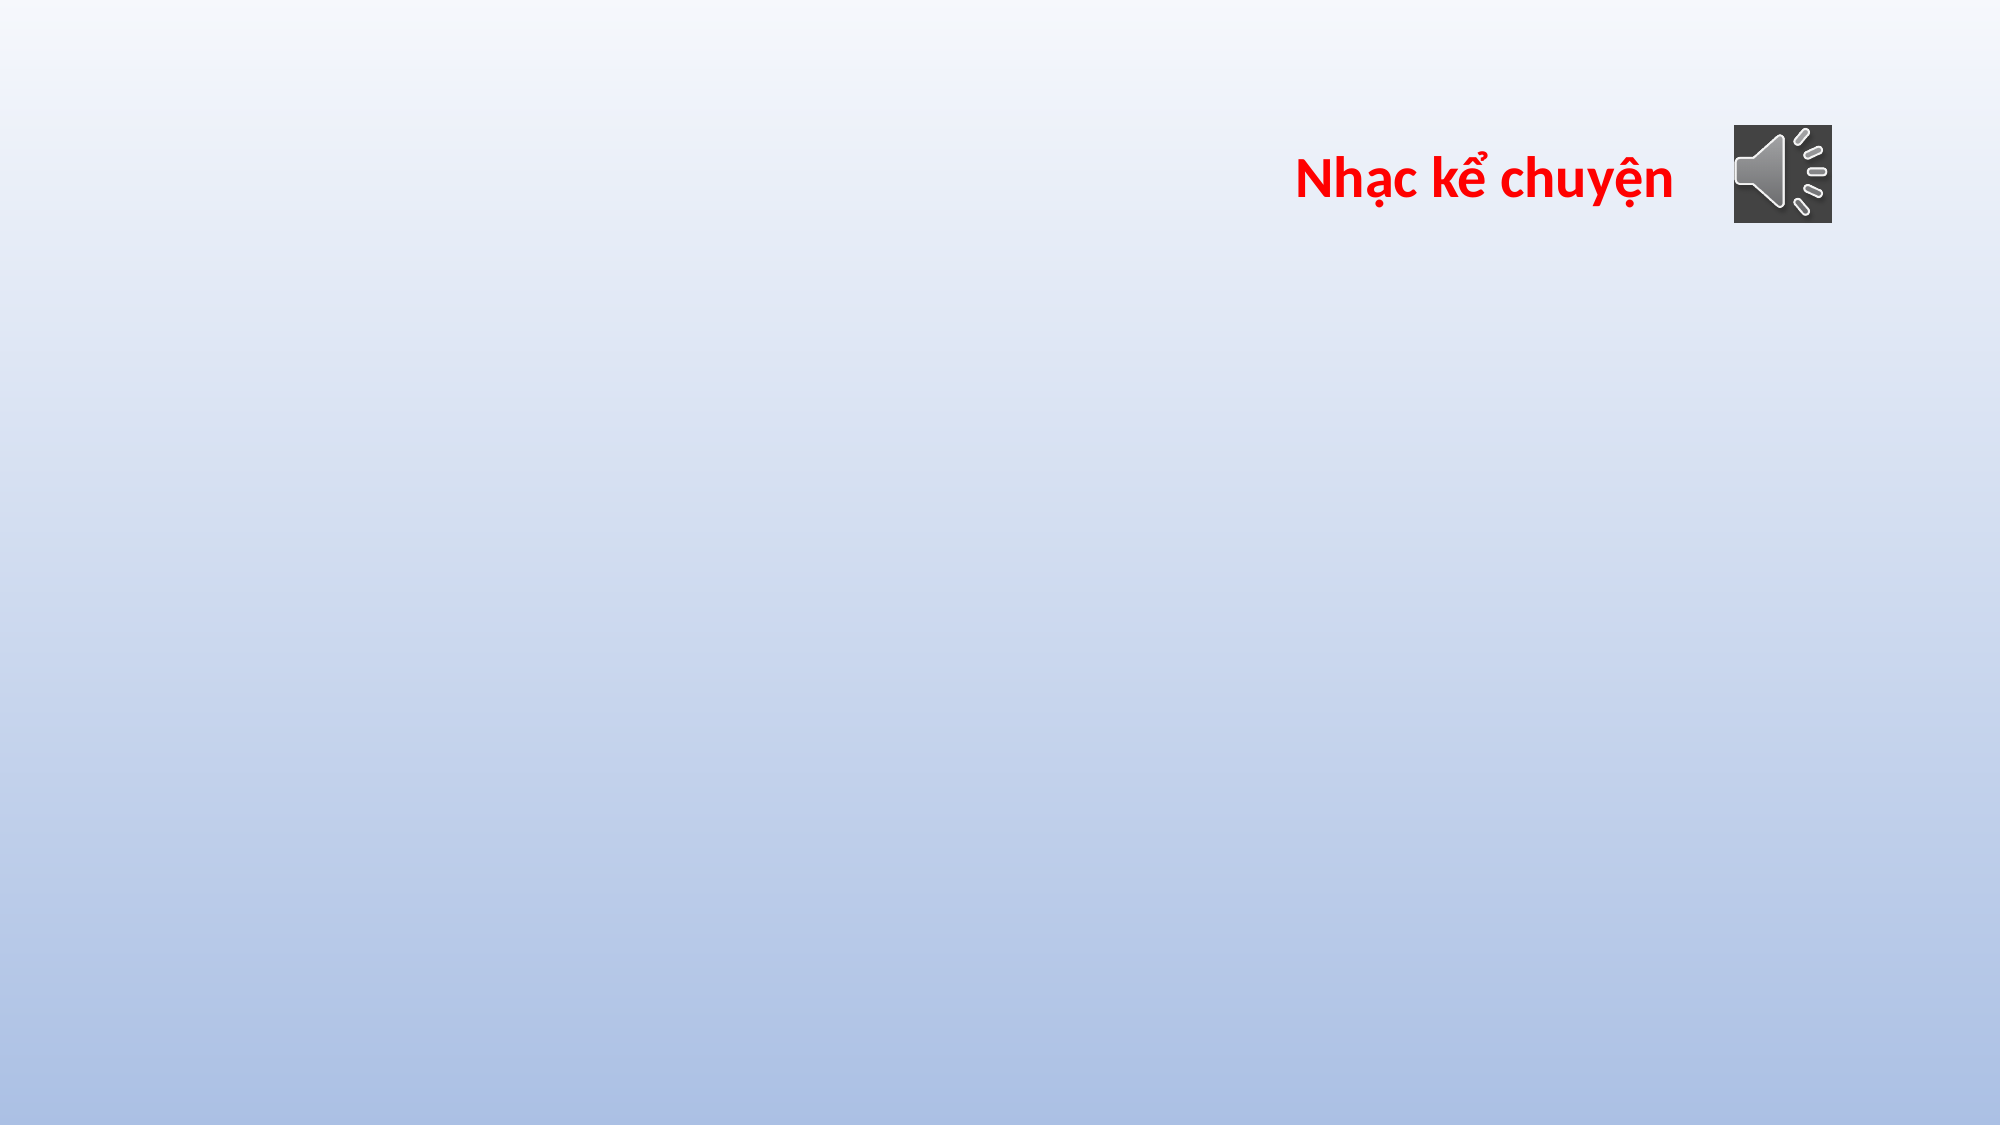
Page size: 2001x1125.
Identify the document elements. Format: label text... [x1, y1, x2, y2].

picture [1733, 124, 1834, 225]
text_box Nhạc kể chuyện [1280, 131, 1724, 217]
